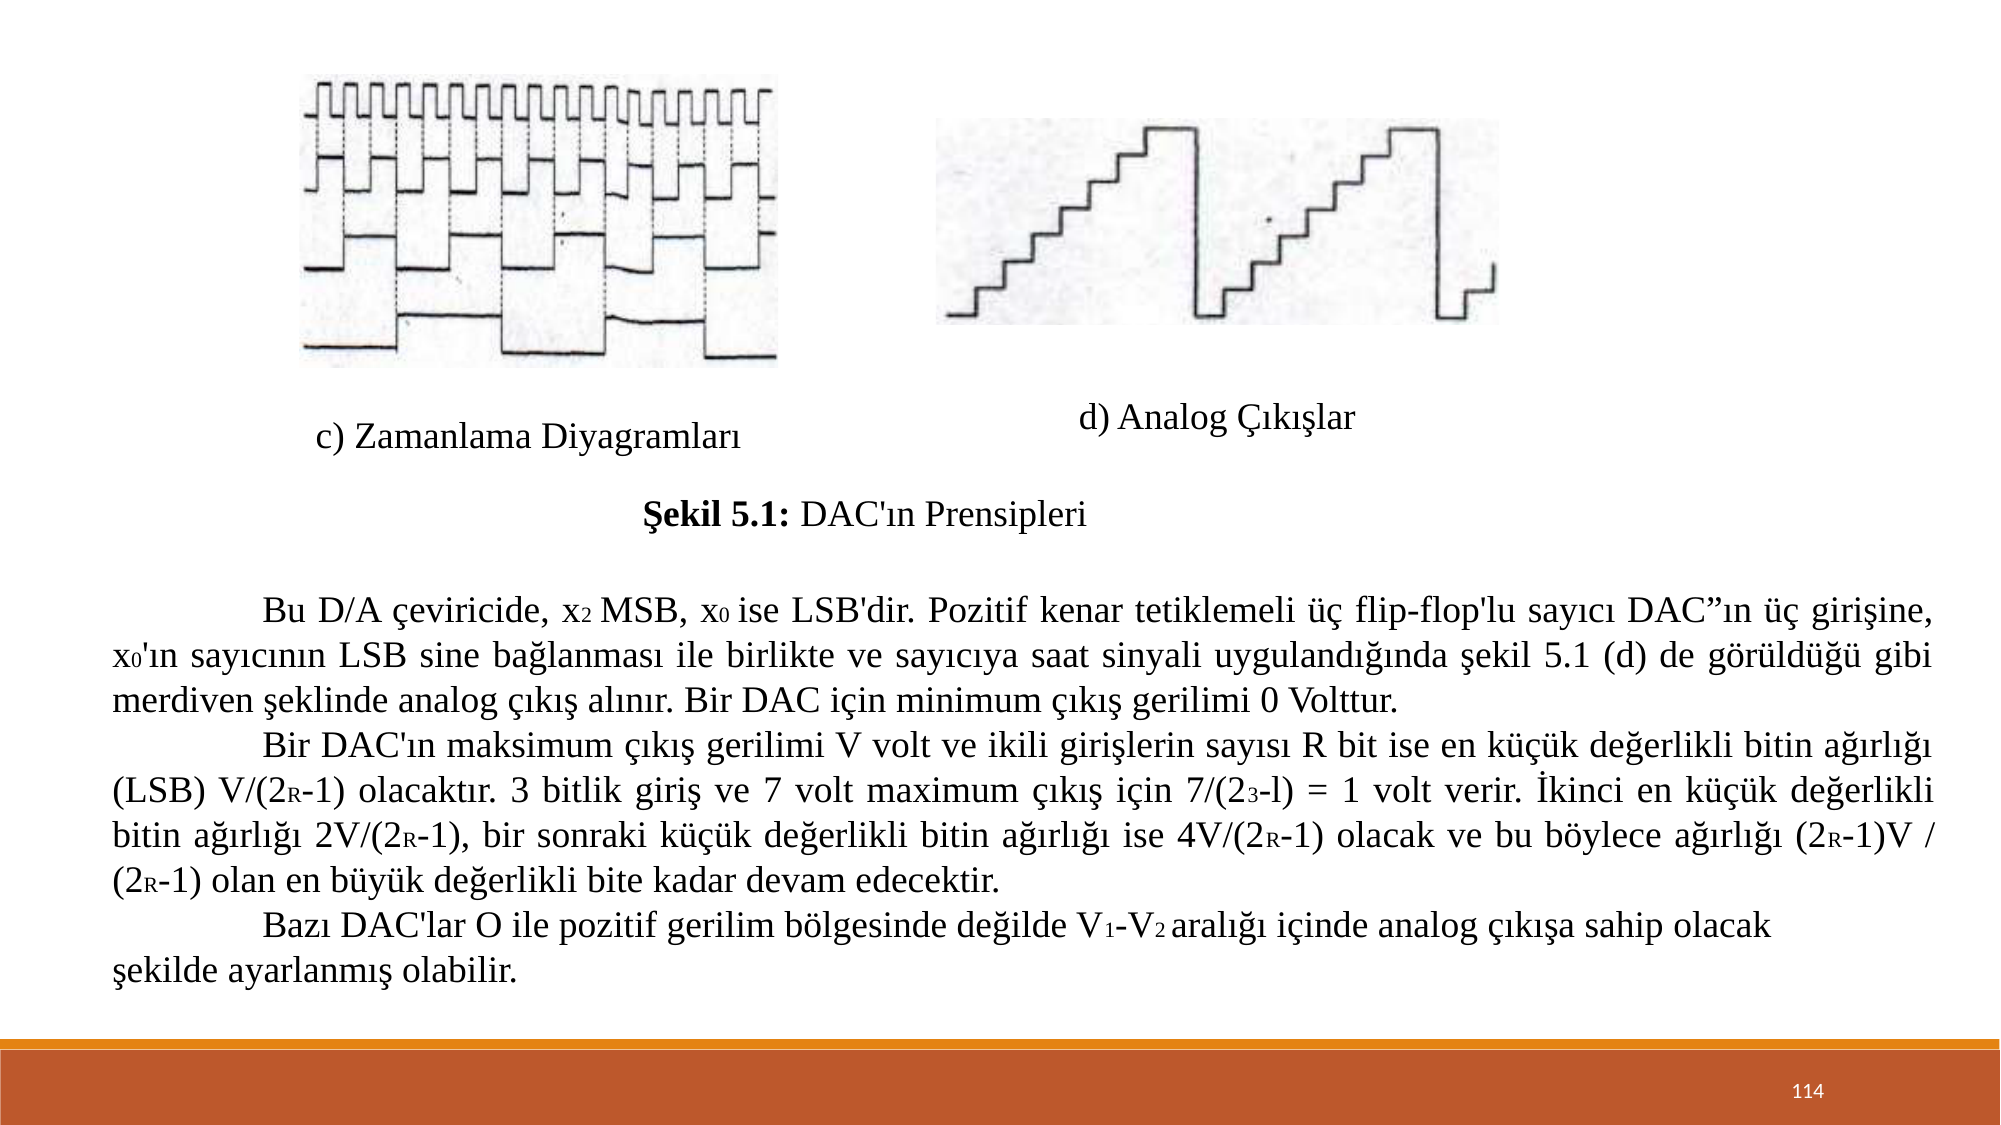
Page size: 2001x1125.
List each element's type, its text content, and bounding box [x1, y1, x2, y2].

picture [298, 74, 779, 369]
slide_number 114 [1624, 1059, 1840, 1120]
text_box c) Zamanlama Diyagramları [300, 404, 758, 464]
picture [935, 117, 1500, 325]
text_box Bu D/A çeviricide, x2 MSB, x0 ise LSB'dir. Pozitif kenar tetiklemeli üç flip-flop'lu sayıcı DAC”ın üç girişine, x0'ın sayıcının LSB sine bağlanması ile birlikte ve sayıcıya saat sinyali uygulandığında şekil 5.1 (d) de görüldüğü gibi merdiven şeklinde analog çıkış alınır. Bir DAC için minimum çıkış gerilimi 0 Volttur. Bir DAC'ın maksimum çıkış gerilimi V volt ve ikili girişlerin sayısı R bit ise en küçük değerlikli bitin ağırlığı (LSB) V/(2R-1) olacaktır. 3 bitlik giriş ve 7 volt maximum çıkış için 7/(23-l) = 1 volt verir. İkinci en küçük değerlikli bitin ağırlığı 2V/(2R-1), bir sonraki küçük değerlikli bitin ağırlığı ise 4V/(2R-1) olacak ve bu böylece ağırlığı (2R-1)V / (2R-1) olan en büyük değerlikli bite kadar devam edecektir. Bazı DAC'lar O ile pozitif gerilim bölgesinde değilde V1-V2 aralığı içinde analog çıkışa sahip olacak şekilde ayarlanmış olabilir. [97, 577, 1950, 998]
text_box d) Analog Çıkışlar [1063, 384, 1372, 445]
text_box Şekil 5.1: DAC'ın Prensipleri [627, 481, 1103, 542]
